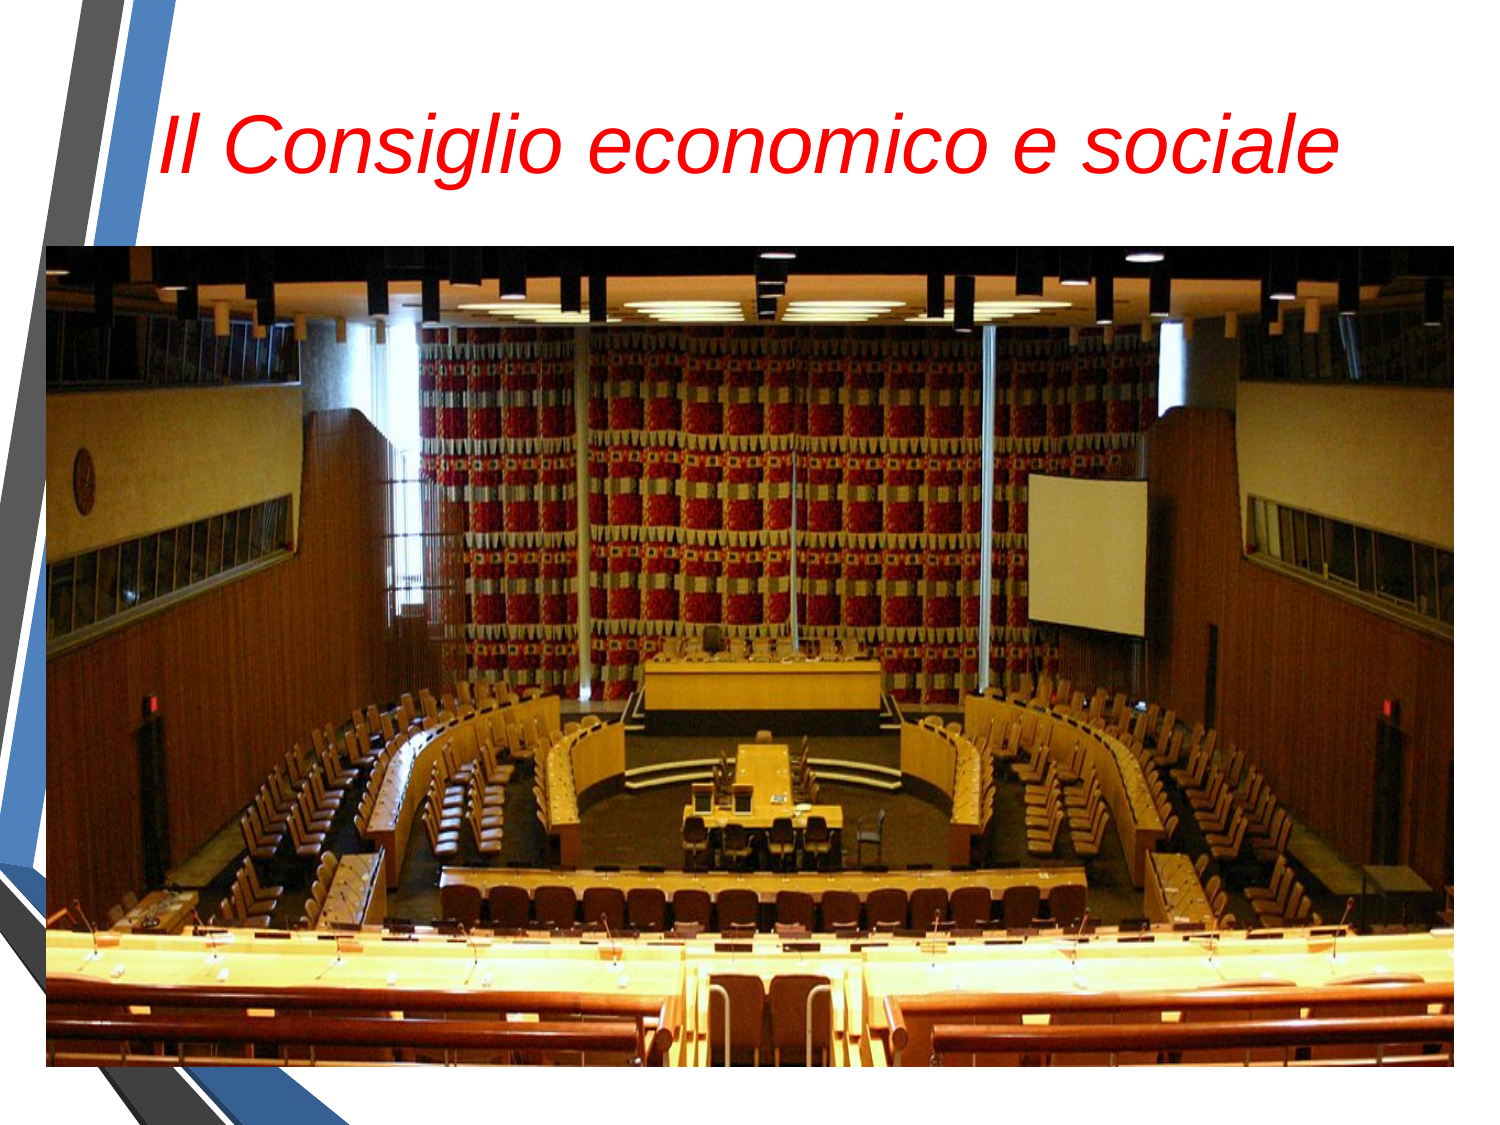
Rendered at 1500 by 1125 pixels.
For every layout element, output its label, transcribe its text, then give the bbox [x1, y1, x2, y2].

picture [46, 245, 1454, 1067]
text_box Il Consiglio economico e sociale [92, 80, 1408, 201]
